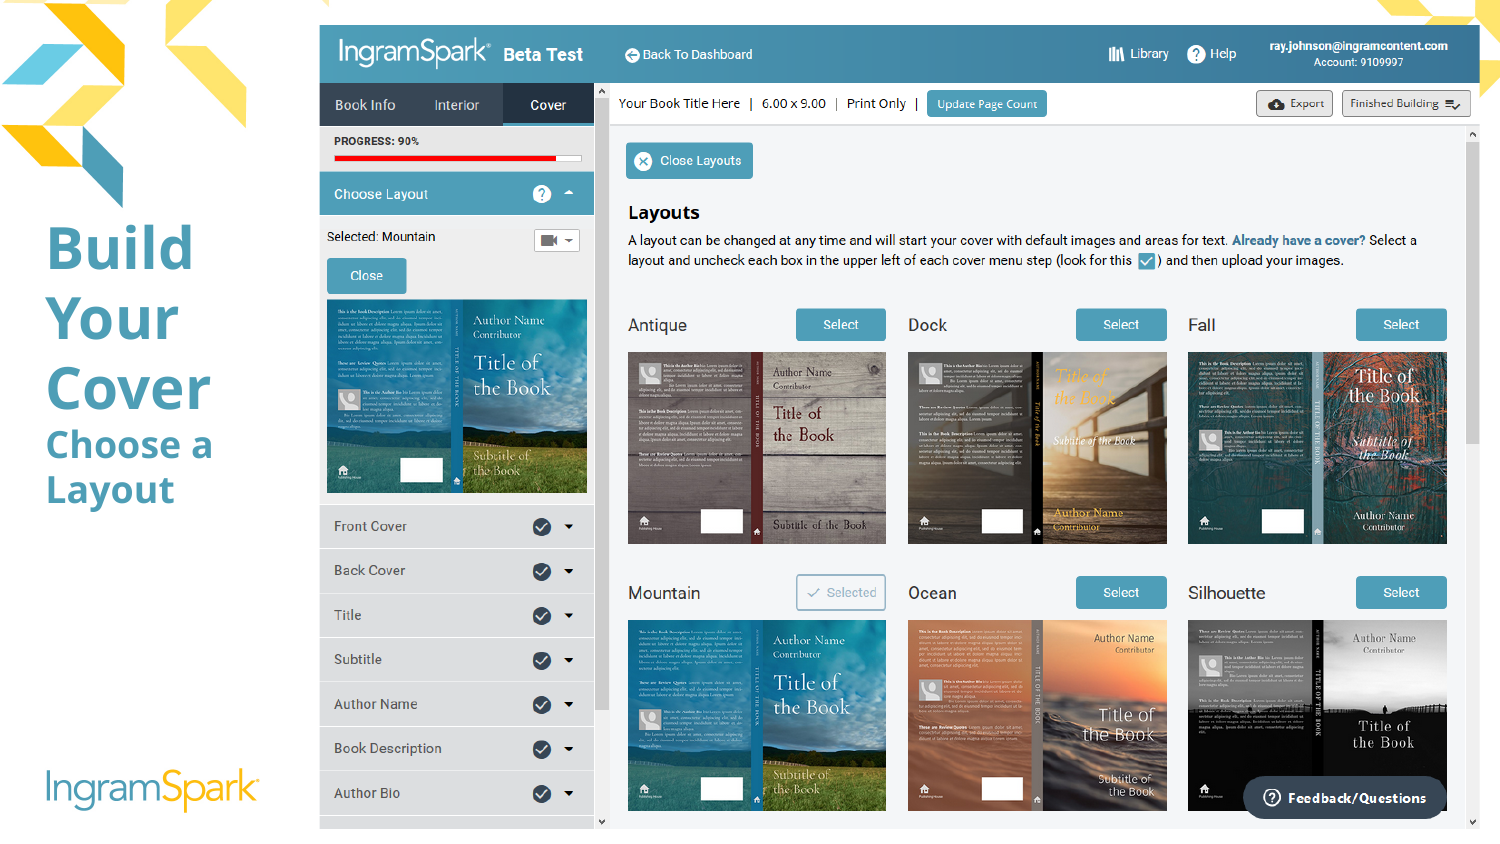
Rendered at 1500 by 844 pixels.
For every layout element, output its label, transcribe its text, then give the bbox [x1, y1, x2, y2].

title Build Your Cover Choose a Layout [30, 127, 314, 595]
picture [0, 0, 1500, 844]
